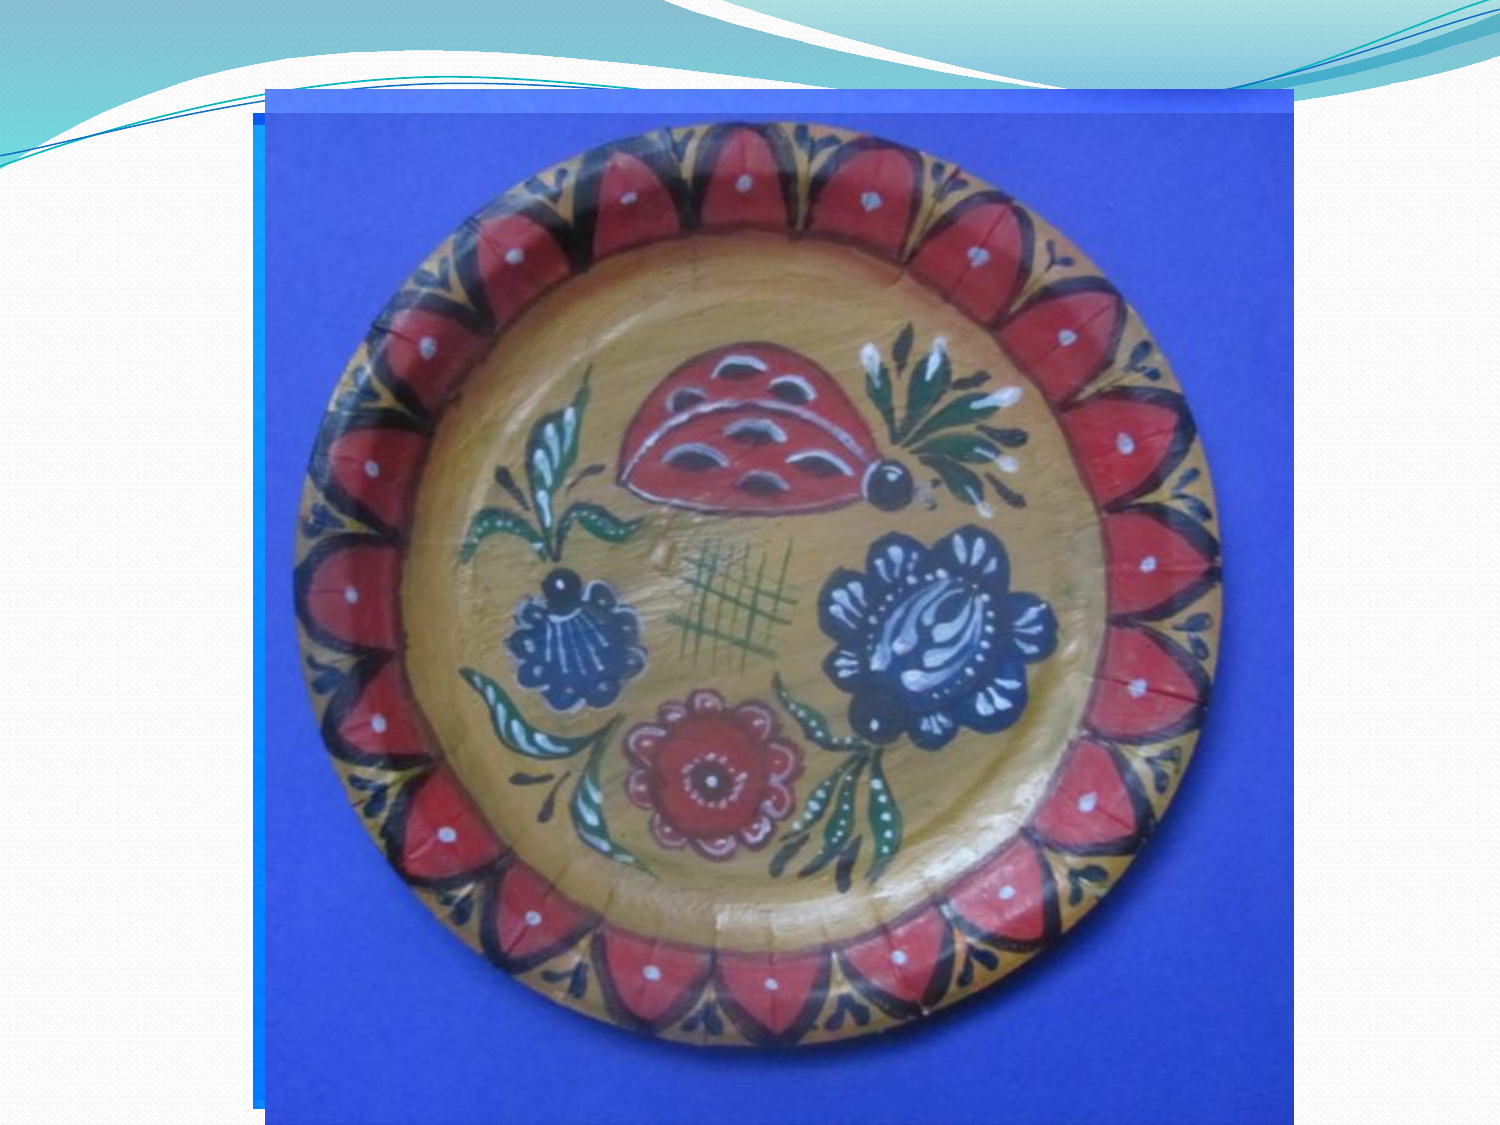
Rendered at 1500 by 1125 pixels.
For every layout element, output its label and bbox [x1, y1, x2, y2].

picture [265, 89, 1294, 1125]
picture [253, 113, 258, 1101]
